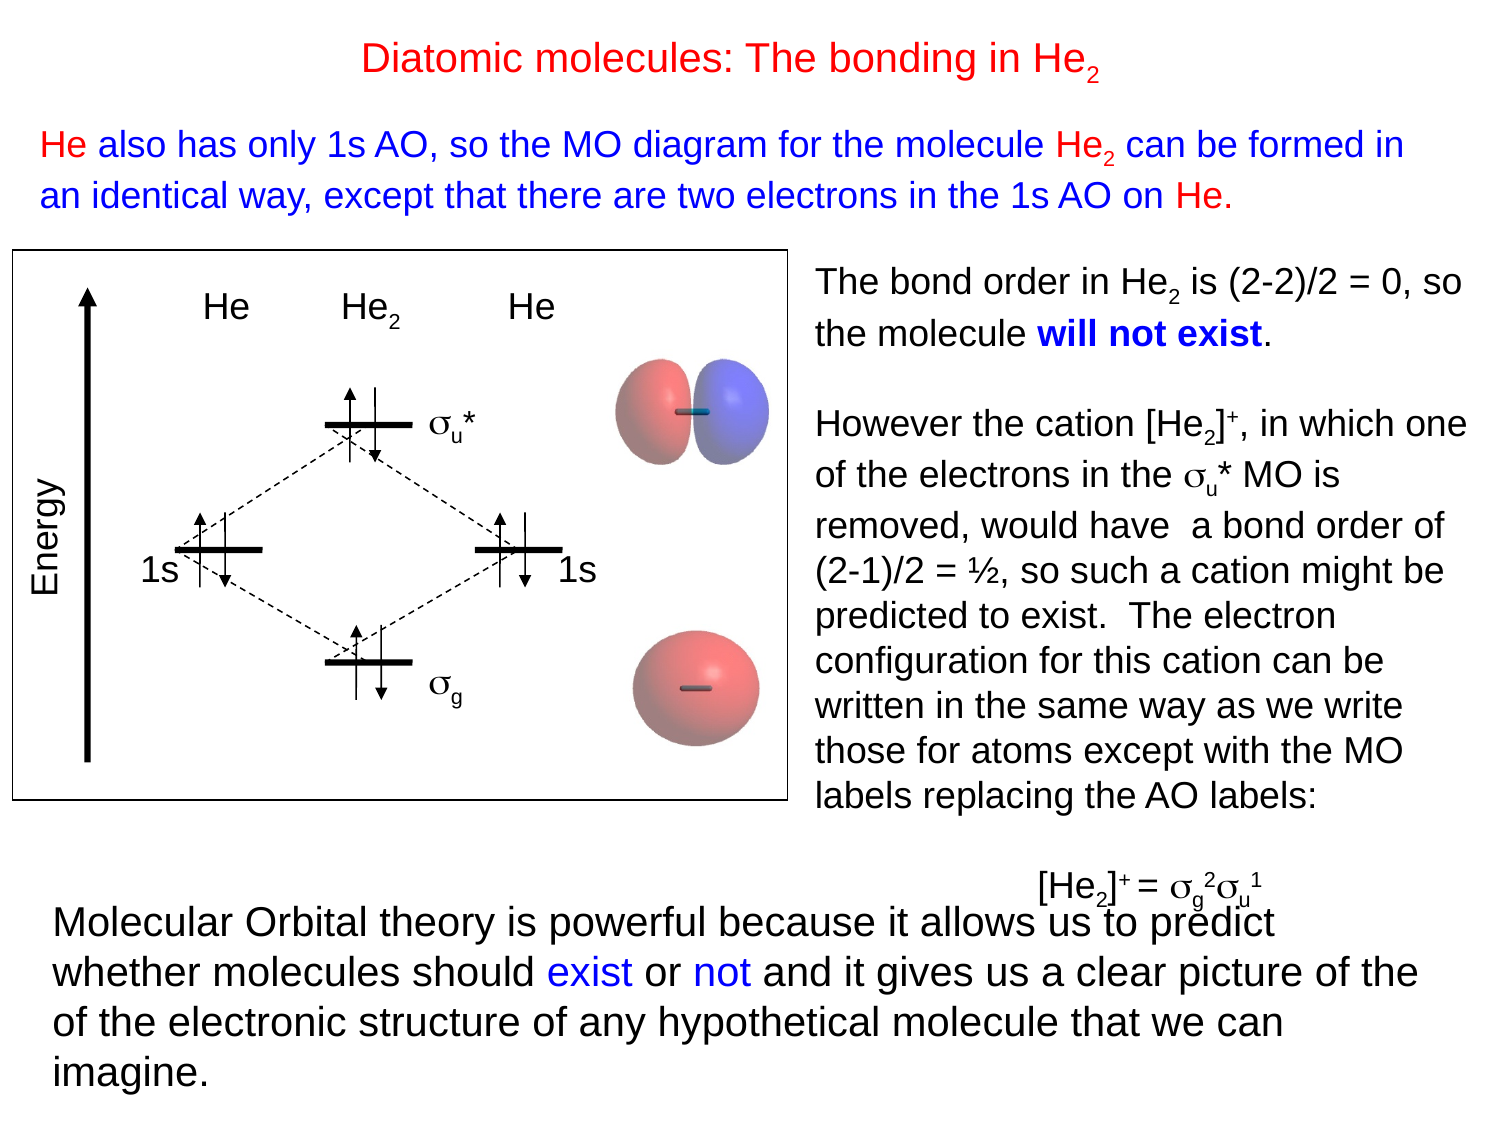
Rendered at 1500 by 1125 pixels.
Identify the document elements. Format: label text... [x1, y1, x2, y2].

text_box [412, 428, 475, 547]
text_box Diatomic molecules: The bonding in He2 [346, 23, 1116, 96]
text_box The bond order in He2 is (2-2)/2 = 0, so the molecule will not exist. However the cation [He2]+, in which one of the electrons in the u* MO is removed, would have a bond order of (2-1)/2 = ½, so such a cation might be predicted to exist. The electron configuration for this cation can be written in the same way as we write those for atoms except with the MO labels replacing the AO labels: [He2]+ = g2u1 [800, 249, 1500, 920]
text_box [199, 512, 225, 588]
picture [612, 624, 775, 751]
text_box [12, 249, 788, 800]
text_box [349, 387, 375, 463]
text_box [262, 554, 325, 660]
text_box He also has only 1s AO, so the MO diagram for the molecule He2 can be formed in an identical way, except that there are two electrons in the 1s AO on He. [24, 112, 1463, 224]
picture [607, 349, 775, 471]
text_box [356, 624, 382, 700]
text_box Molecular Orbital theory is powerful because it allows us to predict whether molecules should exist or not and it gives us a clear picture of the of the electronic structure of any hypothetical molecule that we can imagine. [37, 887, 1450, 1102]
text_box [499, 512, 525, 588]
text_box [262, 421, 325, 554]
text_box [412, 547, 475, 666]
